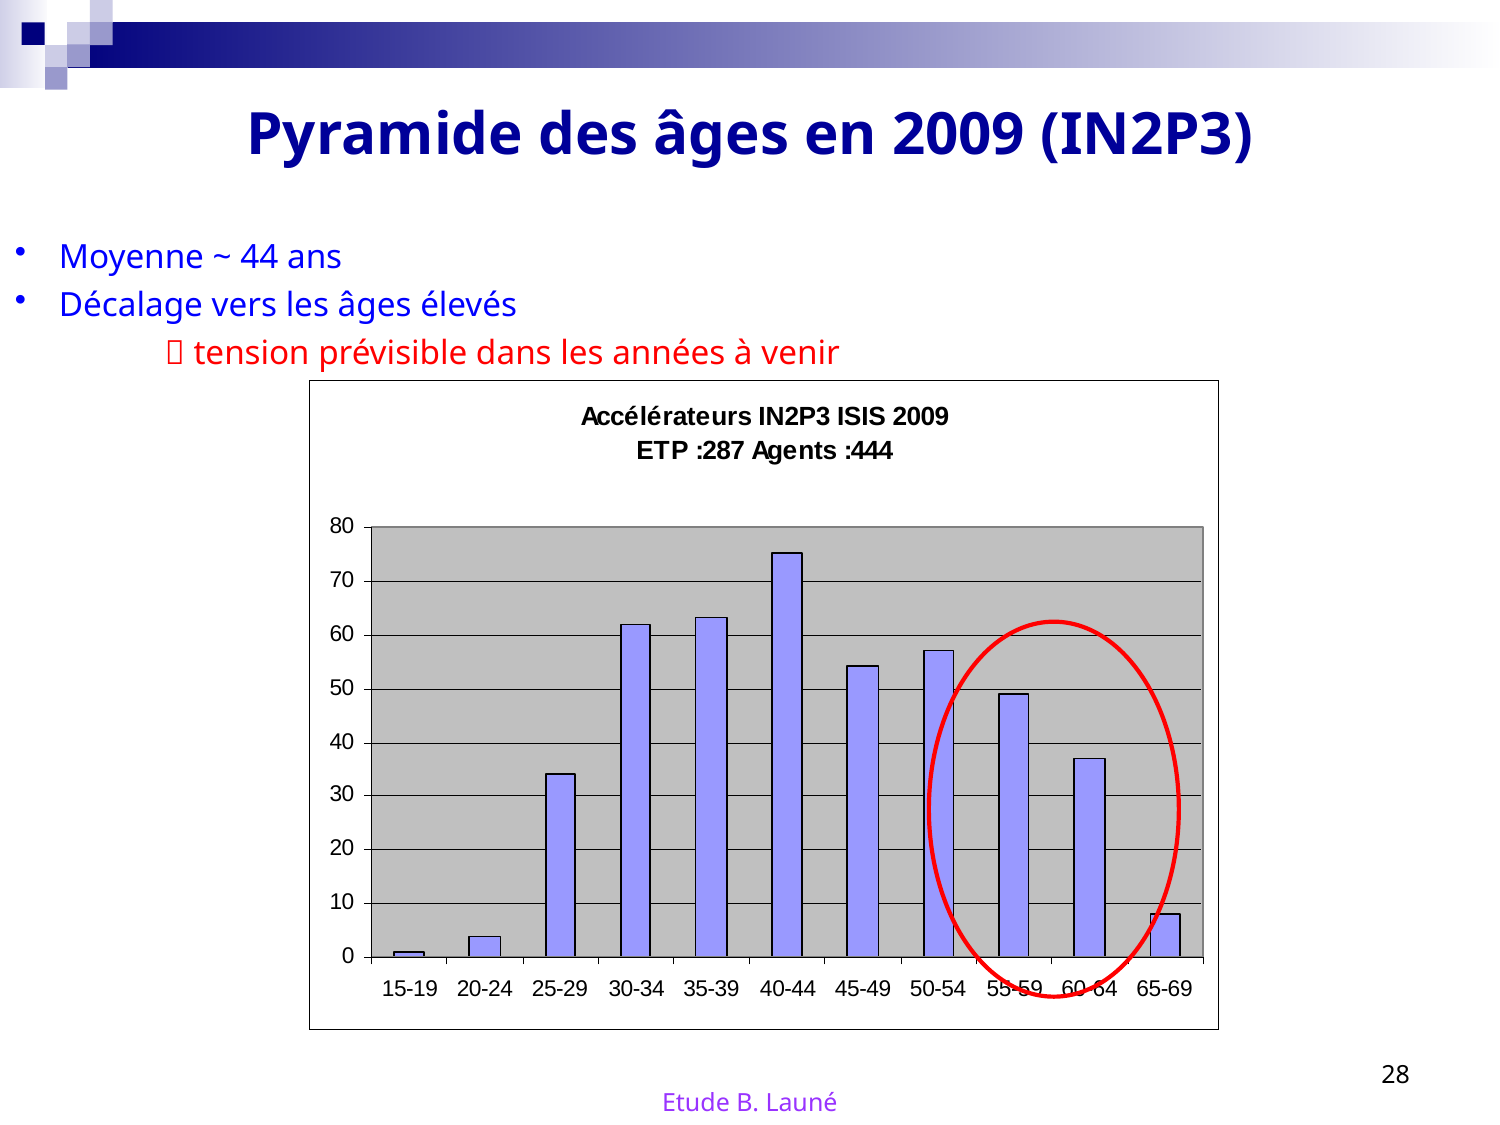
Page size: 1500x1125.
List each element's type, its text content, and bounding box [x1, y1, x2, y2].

text_box Etude B. Launé [0, 1079, 1500, 1125]
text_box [299, 371, 1230, 1038]
text_box Pyramide des âges en 2009 (IN2P3) [74, 18, 1425, 220]
slide_number 28 [1074, 1024, 1426, 1101]
text_box Moyenne ~ 44 ans Décalage vers les âges élevés  tension prévisible dans les années à venir [0, 220, 1500, 379]
